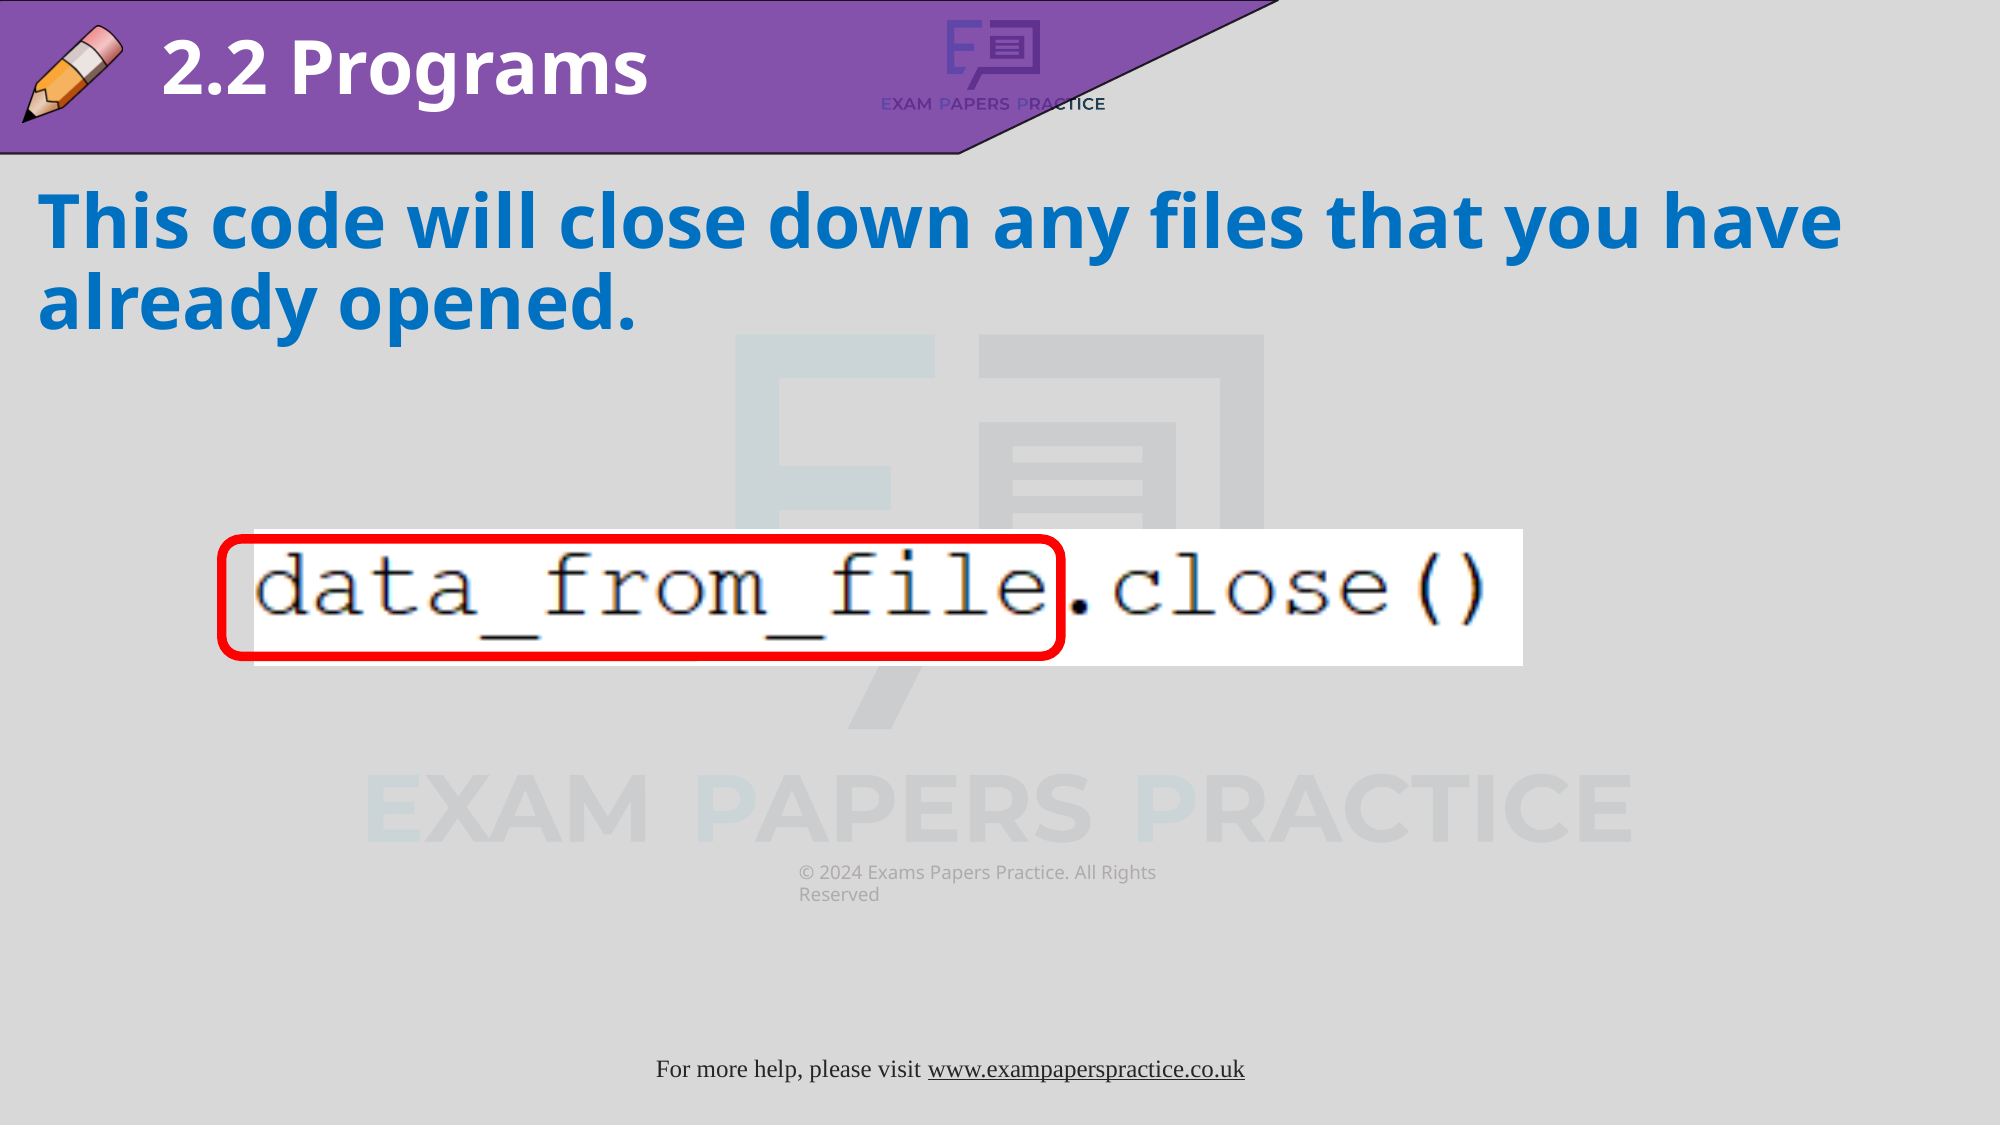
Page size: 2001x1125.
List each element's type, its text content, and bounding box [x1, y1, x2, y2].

picture [254, 529, 1523, 666]
text_box [220, 537, 254, 658]
list This code will close down any files that you have already opened. [22, 176, 1974, 1120]
list 2.2 Programs [146, 22, 960, 134]
picture [22, 25, 123, 123]
